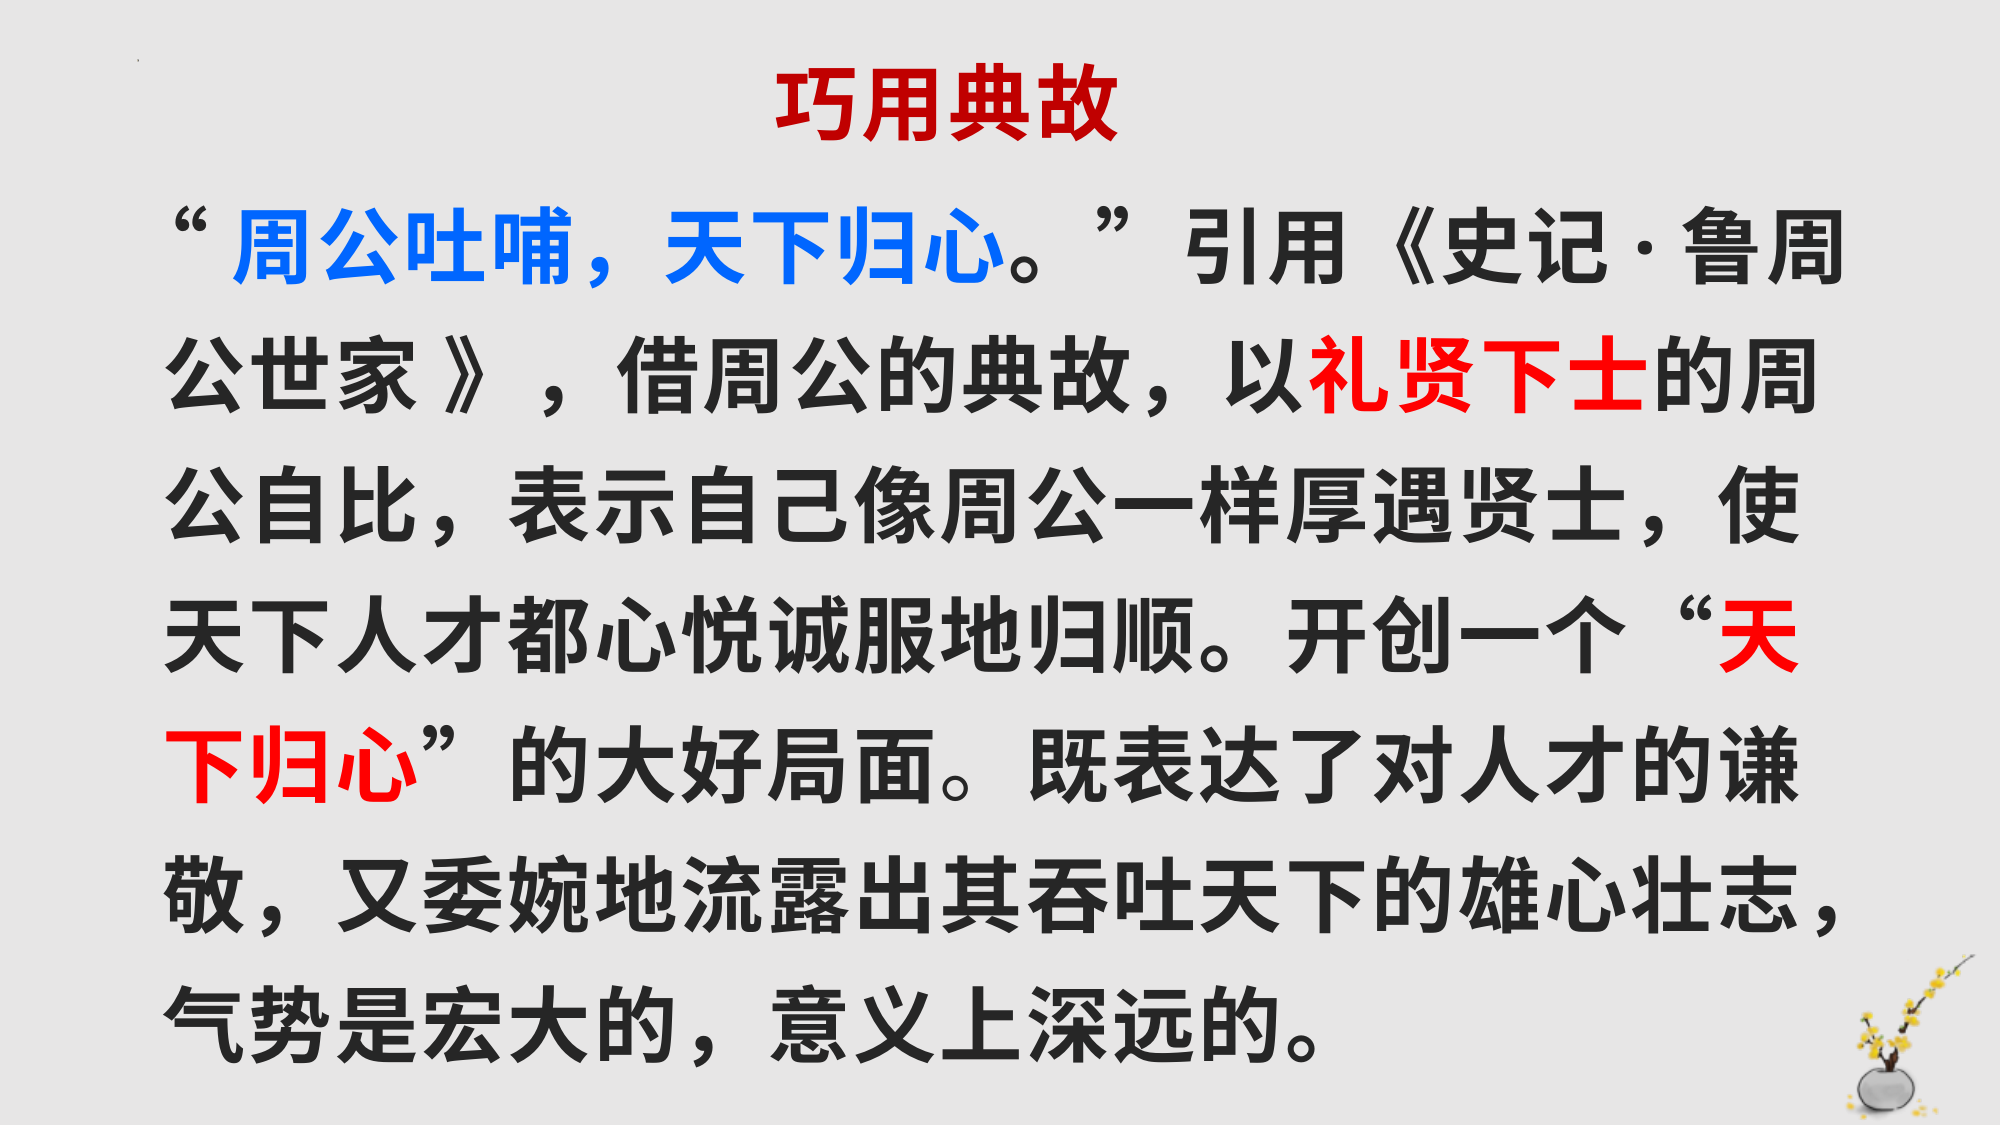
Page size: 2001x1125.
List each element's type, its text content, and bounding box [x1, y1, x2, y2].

title 巧用典故 [759, 26, 1177, 156]
list “周公吐哺，天下归心。”引用《史记·鲁周公世家 》，借周公的典故，以礼贤下士的周公自比，表示自己像周公一样厚遇贤士，使天下人才都心悦诚服地归顺。开创一个“天下归心”的大好局面。既表达了对人才的谦敬，又委婉地流露出其吞吐天下的雄心壮志，气势是宏大的，意义上深远的。 [109, 156, 1891, 1098]
picture [1829, 942, 1983, 1125]
